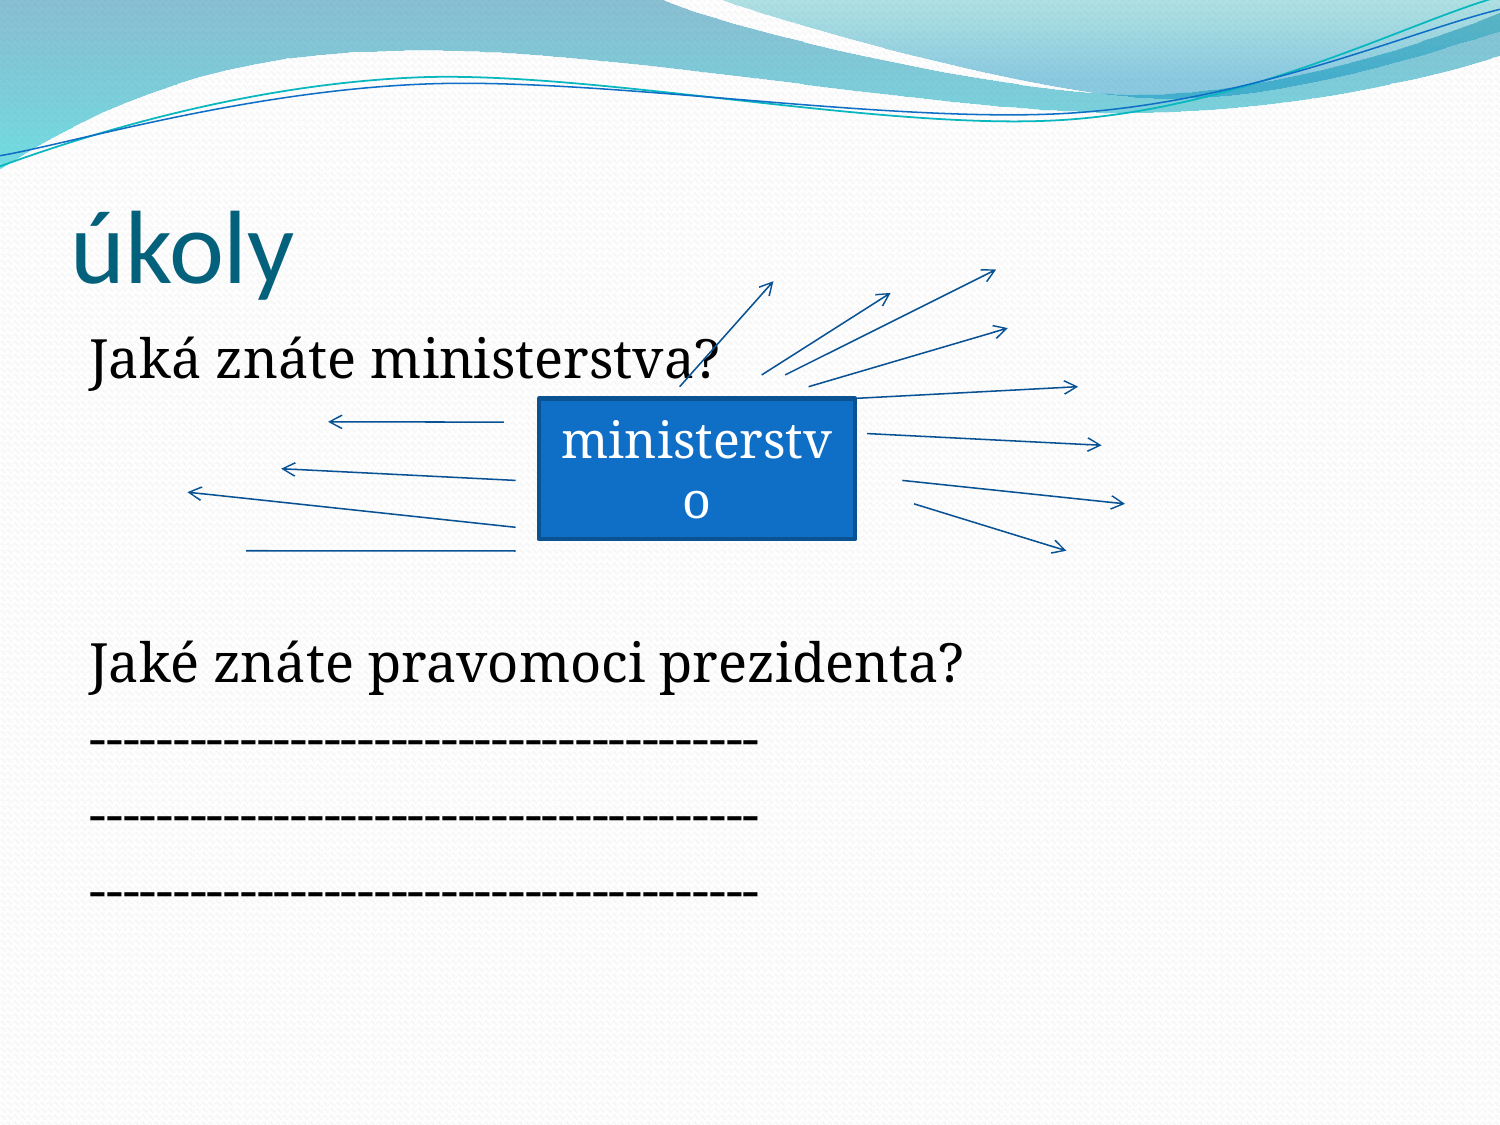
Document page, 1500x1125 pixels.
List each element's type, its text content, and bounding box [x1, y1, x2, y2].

text_box ministerstvo [537, 396, 857, 541]
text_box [784, 269, 997, 376]
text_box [866, 433, 1102, 446]
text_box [998, 386, 1079, 399]
title úkoly [70, 117, 1421, 305]
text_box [280, 468, 516, 481]
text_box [187, 491, 516, 528]
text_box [913, 503, 1067, 551]
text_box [902, 480, 1126, 505]
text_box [673, 286, 778, 382]
list Jaká znáte ministerstva? Jaké znáte pravomoci prezidenta? ---------------------------------------- ---------------------------------------- ---------------------------------------- [75, 317, 1425, 1038]
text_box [997, 327, 1008, 387]
